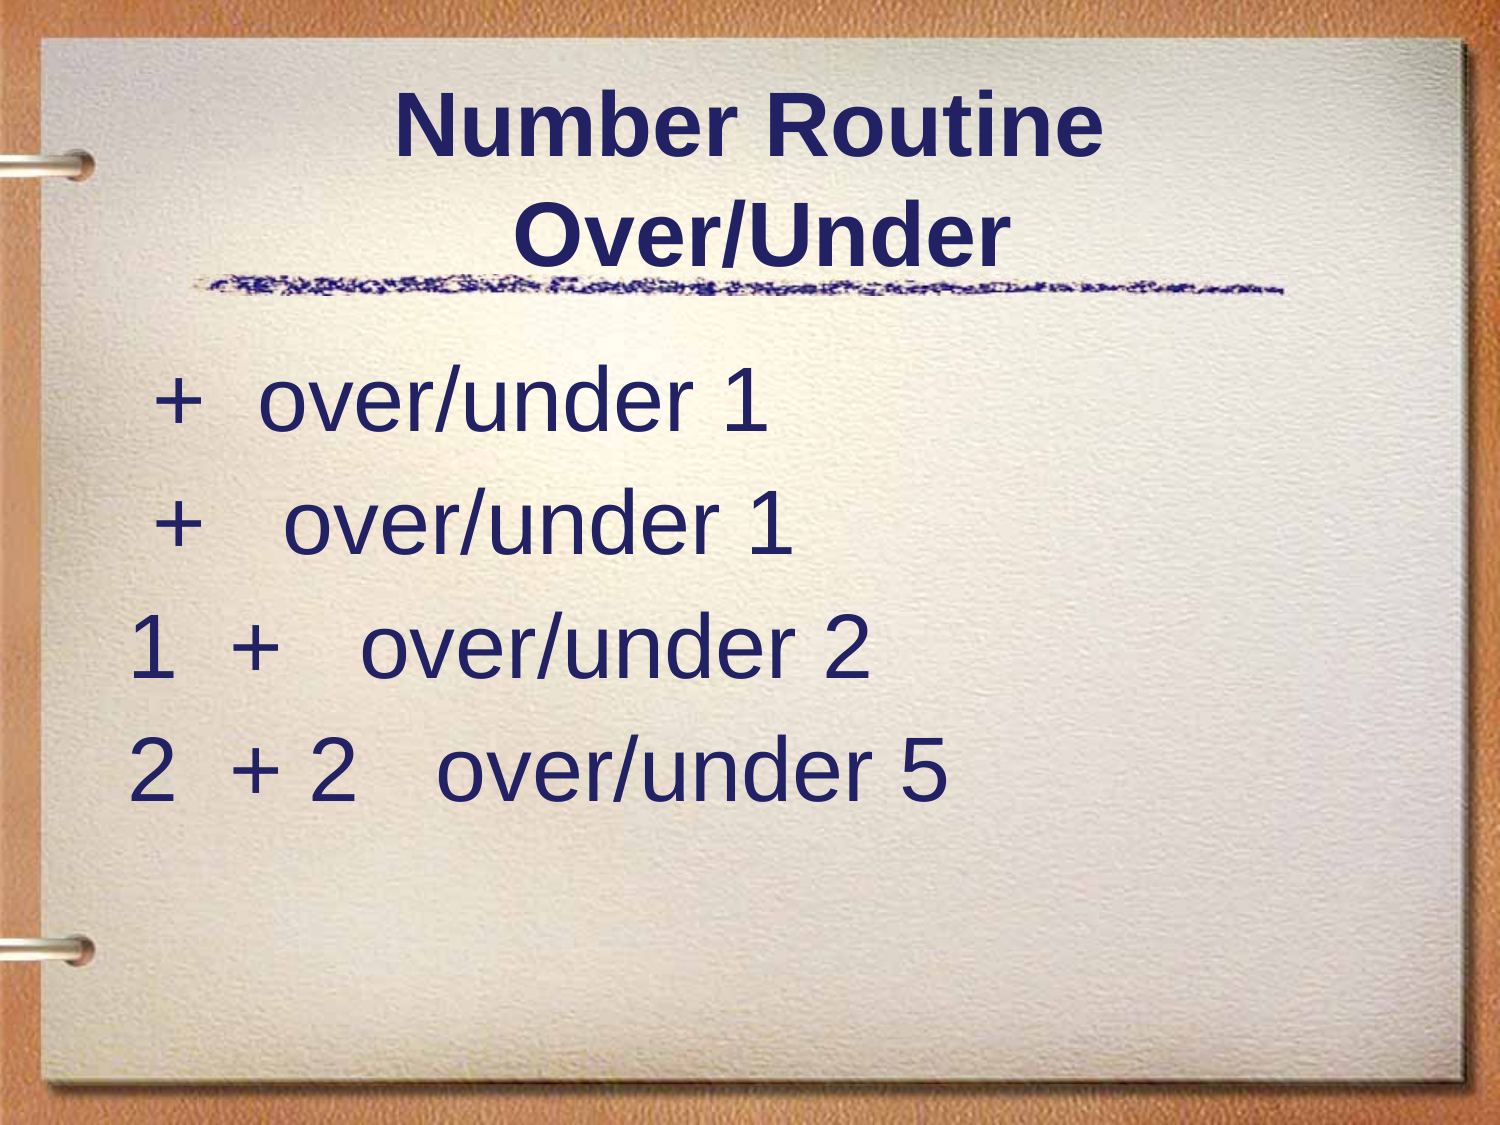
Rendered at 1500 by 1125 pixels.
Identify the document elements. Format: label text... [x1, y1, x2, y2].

title Number Routine Over/Under [112, 87, 1388, 300]
picture [0, 0, 1500, 1125]
